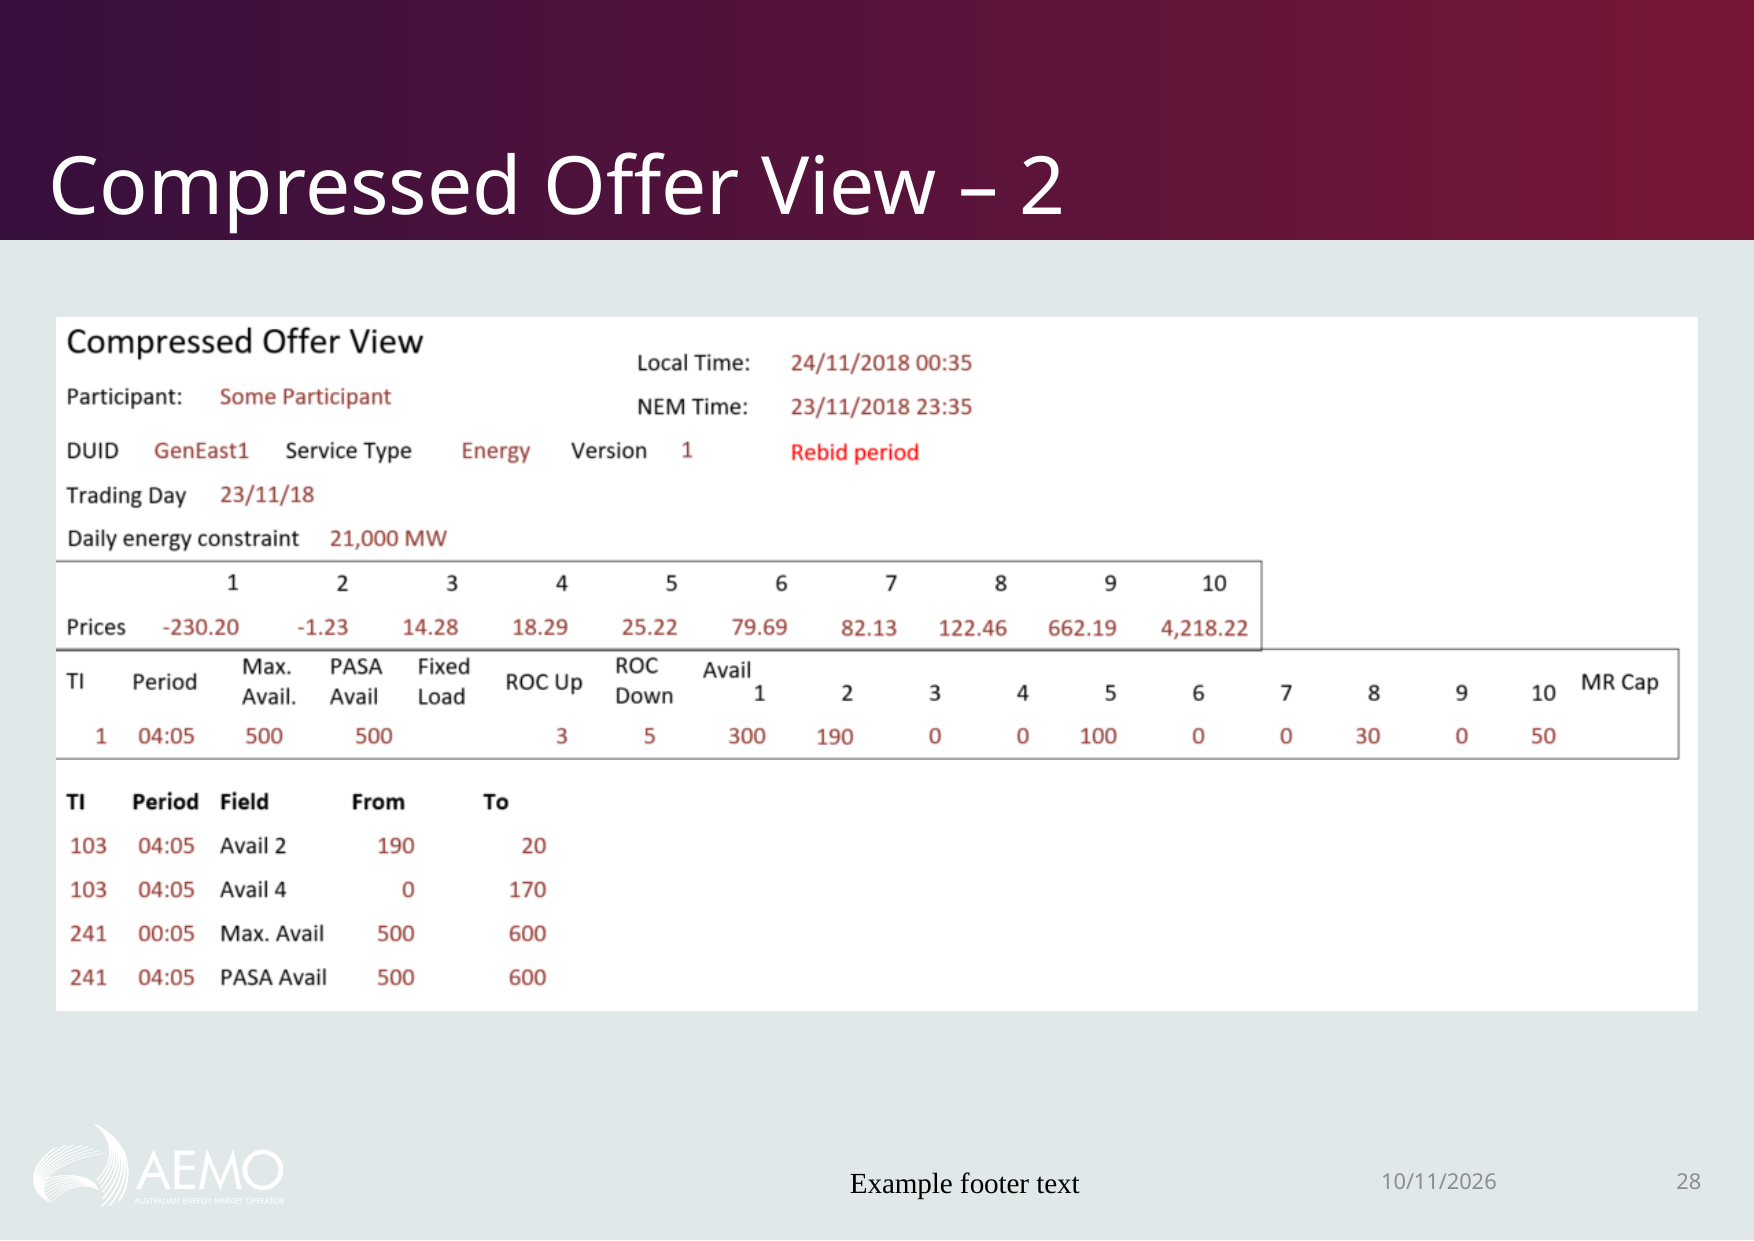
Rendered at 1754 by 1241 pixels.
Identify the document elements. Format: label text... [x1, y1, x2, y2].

picture [33, 1124, 284, 1207]
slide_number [1366, 1149, 1616, 1216]
footer Example footer text [580, 1149, 1349, 1216]
picture [56, 317, 1698, 1011]
title Compressed Offer View – 2 [33, 24, 1329, 240]
slide_number 28 [1633, 1149, 1717, 1216]
